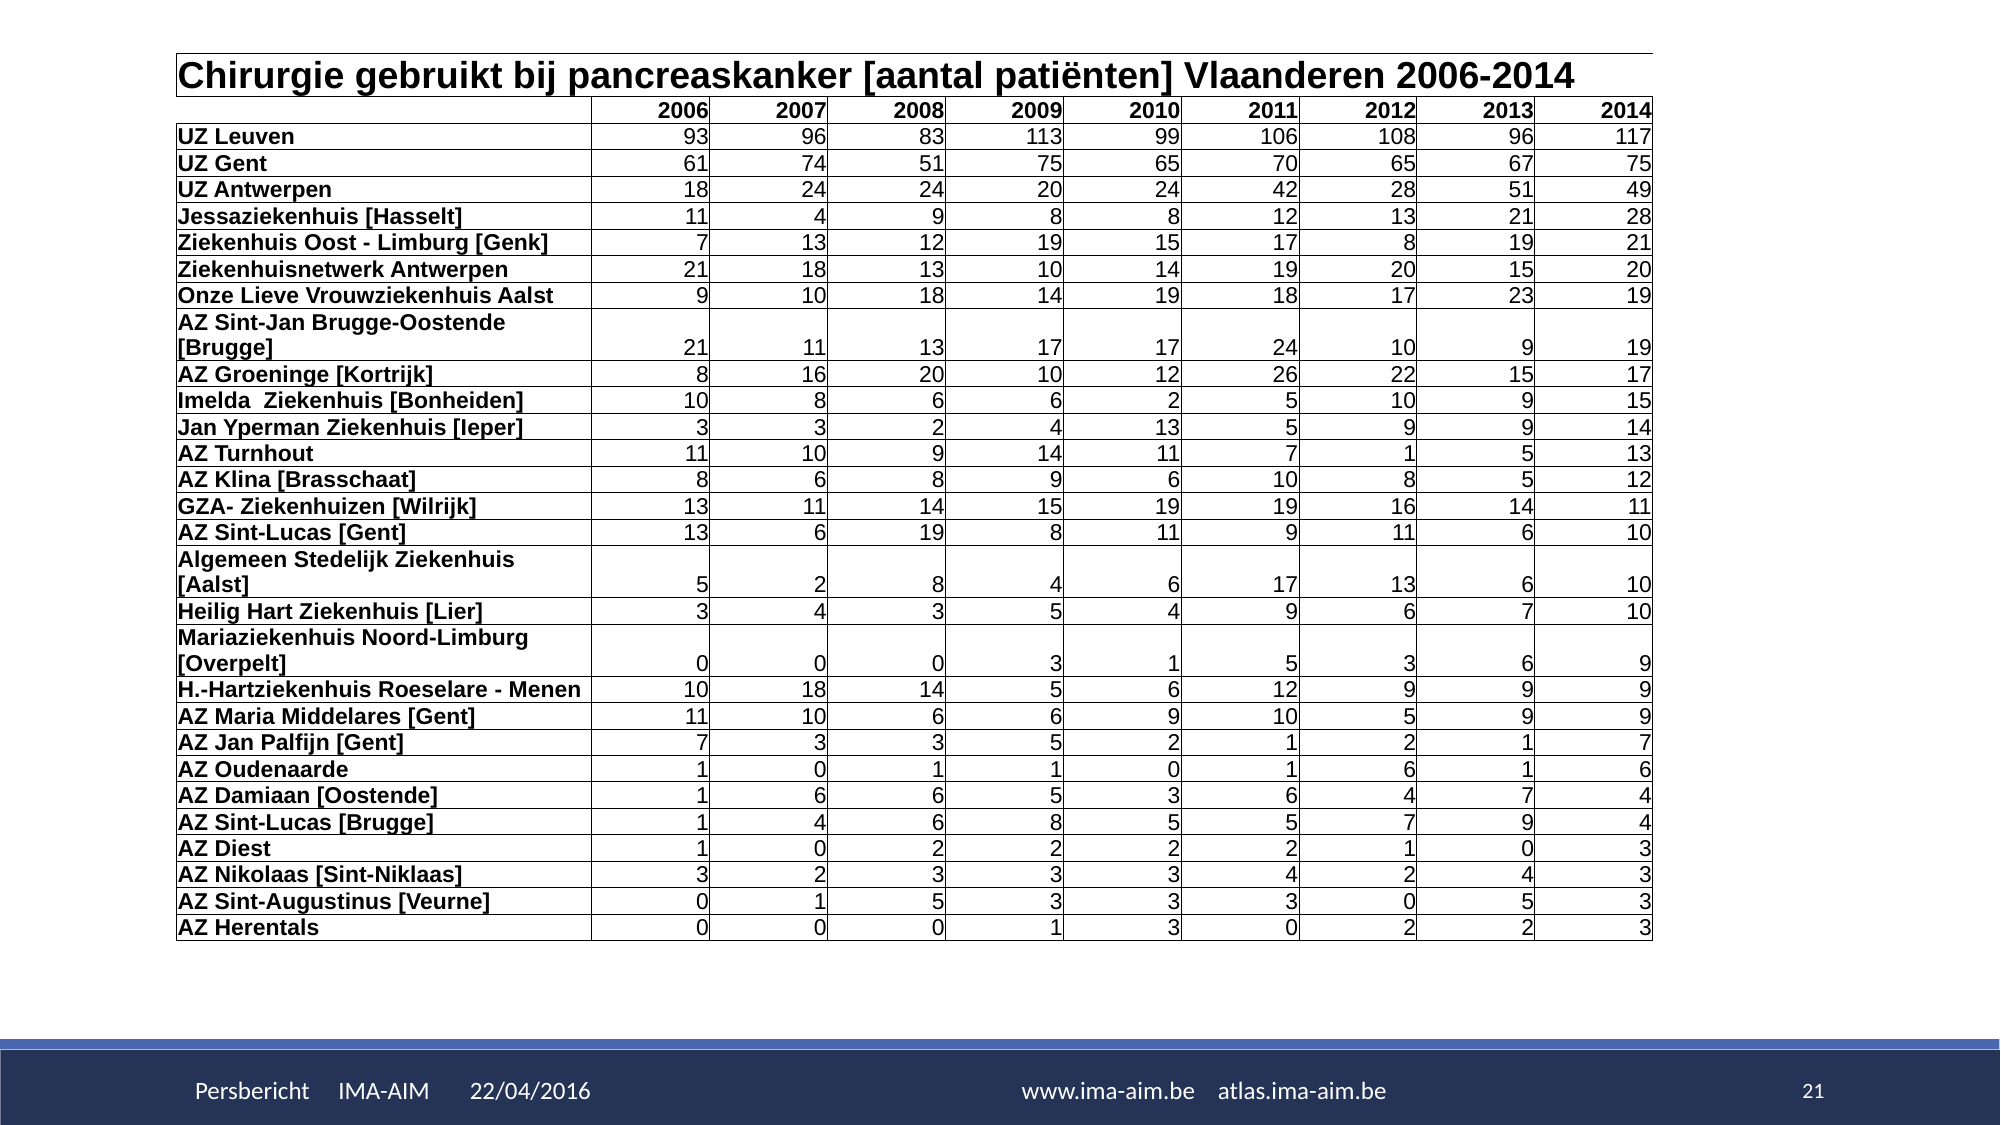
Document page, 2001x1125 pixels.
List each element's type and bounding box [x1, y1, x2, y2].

table_cell [1417, 703, 1534, 729]
table_cell [1182, 97, 1299, 123]
table_cell [1535, 915, 1652, 940]
table_cell [1417, 782, 1534, 808]
table_cell [1300, 520, 1416, 545]
table_cell [1535, 862, 1652, 887]
table_cell [1300, 124, 1416, 149]
table_cell [1300, 625, 1416, 676]
table_cell [1417, 124, 1534, 149]
table_cell [1417, 493, 1534, 519]
table_cell [177, 124, 591, 149]
table_cell [1182, 256, 1299, 282]
table_cell [828, 387, 945, 413]
table_cell [177, 625, 591, 676]
table_cell [710, 203, 827, 229]
table_cell [1535, 177, 1652, 202]
table_cell [946, 150, 1063, 176]
table_cell [1300, 203, 1416, 229]
table_cell [1064, 256, 1181, 282]
table_cell [592, 915, 709, 940]
table_cell [592, 546, 709, 597]
table_cell [1300, 809, 1416, 834]
table_cell [946, 361, 1063, 386]
table_cell [710, 283, 827, 308]
table_cell [177, 283, 591, 308]
table_cell [592, 283, 709, 308]
table_cell [1300, 546, 1416, 597]
table_cell [1182, 124, 1299, 149]
table_cell [946, 915, 1063, 940]
table_cell [592, 230, 709, 255]
slide_number [180, 1059, 785, 1120]
table_cell [177, 835, 591, 861]
table_cell [1300, 493, 1416, 519]
table_cell [828, 546, 945, 597]
table_cell [946, 230, 1063, 255]
table_cell [1417, 309, 1534, 360]
table_cell [710, 230, 827, 255]
table_cell [592, 256, 709, 282]
table_cell [1064, 677, 1181, 702]
table_cell [1064, 203, 1181, 229]
table_cell [1300, 835, 1416, 861]
table_cell [1417, 203, 1534, 229]
table_cell [592, 756, 709, 781]
table_cell [828, 414, 945, 439]
table_cell [1417, 230, 1534, 255]
table_cell [710, 888, 827, 914]
table_cell [177, 546, 591, 597]
table_cell [592, 97, 709, 123]
table_cell [177, 256, 591, 282]
table_cell [1064, 493, 1181, 519]
table_cell [1182, 809, 1299, 834]
table_cell [177, 703, 591, 729]
table_cell [710, 440, 827, 466]
table_cell [1064, 414, 1181, 439]
table_cell [177, 862, 591, 887]
table_cell [1417, 598, 1534, 624]
table_cell [1300, 283, 1416, 308]
table_cell [1064, 625, 1181, 676]
table_cell [828, 625, 945, 676]
table_cell [1182, 177, 1299, 202]
table_cell [828, 520, 945, 545]
table_cell [592, 677, 709, 702]
table_cell [710, 124, 827, 149]
table_cell [592, 809, 709, 834]
table_cell [1300, 150, 1416, 176]
table_cell [177, 782, 591, 808]
table_cell [1182, 546, 1299, 597]
table_cell [1064, 177, 1181, 202]
table_cell [177, 467, 591, 492]
table_cell [1182, 730, 1299, 755]
table_cell [592, 598, 709, 624]
table_cell [592, 888, 709, 914]
table_cell [1182, 703, 1299, 729]
table_cell [1417, 888, 1534, 914]
table_cell [1064, 520, 1181, 545]
table_cell [177, 520, 591, 545]
table_cell [828, 309, 945, 360]
table_cell [177, 677, 591, 702]
table_cell [592, 493, 709, 519]
table_cell [1182, 888, 1299, 914]
table_cell [1535, 203, 1652, 229]
table_cell [1417, 97, 1534, 123]
table_cell [710, 177, 827, 202]
footer [808, 1059, 1600, 1120]
table_cell [177, 387, 591, 413]
table_cell [1064, 835, 1181, 861]
table_cell [946, 598, 1063, 624]
table_cell [592, 124, 709, 149]
table_cell [1535, 124, 1652, 149]
table_cell [710, 730, 827, 755]
table_cell [592, 440, 709, 466]
table_cell [1300, 915, 1416, 940]
table_cell [1064, 730, 1181, 755]
table_cell [592, 625, 709, 676]
table_cell [1182, 414, 1299, 439]
table_cell [1535, 703, 1652, 729]
table_cell [1300, 888, 1416, 914]
table_cell [1535, 546, 1652, 597]
table_cell [177, 915, 591, 940]
table_cell [1182, 309, 1299, 360]
table_cell [946, 124, 1063, 149]
table_cell [946, 467, 1063, 492]
table_cell [1535, 467, 1652, 492]
table_cell [828, 256, 945, 282]
table_cell [1535, 414, 1652, 439]
table_cell [1300, 440, 1416, 466]
table_cell [592, 703, 709, 729]
table_cell [1064, 809, 1181, 834]
table_cell [1300, 782, 1416, 808]
table_cell [1300, 598, 1416, 624]
table_cell [828, 177, 945, 202]
table_cell [828, 150, 945, 176]
table_cell [592, 730, 709, 755]
table_cell [1417, 625, 1534, 676]
table_cell [177, 493, 591, 519]
table_cell [1417, 177, 1534, 202]
table_cell [592, 520, 709, 545]
table_cell [946, 888, 1063, 914]
table_cell [1417, 520, 1534, 545]
table_cell [1535, 782, 1652, 808]
table_cell [1182, 756, 1299, 781]
table_cell [1182, 677, 1299, 702]
table_cell [1182, 387, 1299, 413]
table_cell [1182, 782, 1299, 808]
table_cell [1535, 387, 1652, 413]
table_cell [1535, 256, 1652, 282]
table_cell [1300, 730, 1416, 755]
table_cell [1417, 361, 1534, 386]
table_cell [1182, 283, 1299, 308]
table_cell [1182, 440, 1299, 466]
table_cell [1535, 809, 1652, 834]
table_cell [828, 730, 945, 755]
table_cell [1417, 809, 1534, 834]
table_cell [1300, 703, 1416, 729]
table_cell [828, 440, 945, 466]
table_cell [1182, 835, 1299, 861]
table_cell [177, 230, 591, 255]
table_cell [592, 387, 709, 413]
table_cell [1300, 414, 1416, 439]
table_cell [1064, 888, 1181, 914]
table_cell [1064, 598, 1181, 624]
table_cell [592, 862, 709, 887]
table_cell [1417, 677, 1534, 702]
table_cell [946, 309, 1063, 360]
table_cell [946, 97, 1063, 123]
table_cell [1535, 309, 1652, 360]
table_cell [828, 888, 945, 914]
table_cell [1535, 625, 1652, 676]
table_cell [828, 756, 945, 781]
table_cell [946, 835, 1063, 861]
table_cell [828, 97, 945, 123]
table_cell [177, 440, 591, 466]
table_cell [1417, 440, 1534, 466]
table_cell [710, 835, 827, 861]
table_cell [828, 493, 945, 519]
table_cell [177, 177, 591, 202]
table_cell [1535, 361, 1652, 386]
table_cell [1535, 598, 1652, 624]
table_cell [177, 150, 591, 176]
table_cell [1182, 467, 1299, 492]
table_cell [946, 546, 1063, 597]
table_cell [1417, 256, 1534, 282]
table_cell [1182, 361, 1299, 386]
table_cell [1064, 756, 1181, 781]
table_cell [828, 283, 945, 308]
table_cell [177, 309, 591, 360]
table_cell [1182, 203, 1299, 229]
table_cell [1535, 283, 1652, 308]
table_cell [1182, 625, 1299, 676]
table_cell [946, 677, 1063, 702]
table_cell [1182, 493, 1299, 519]
table_cell [710, 915, 827, 940]
table_cell [1417, 414, 1534, 439]
table_cell [1300, 361, 1416, 386]
table_cell [1300, 862, 1416, 887]
table_cell [1064, 915, 1181, 940]
table_cell [946, 809, 1063, 834]
table_cell [828, 782, 945, 808]
table_cell [1182, 598, 1299, 624]
table_cell [1300, 309, 1416, 360]
table_cell [1300, 387, 1416, 413]
table_cell [1535, 440, 1652, 466]
table_cell [592, 150, 709, 176]
table_cell [177, 203, 591, 229]
table_cell [1417, 387, 1534, 413]
table_cell [1182, 520, 1299, 545]
slide_number [1624, 1059, 1840, 1120]
table_cell [710, 520, 827, 545]
table_cell [946, 520, 1063, 545]
table_cell [1064, 862, 1181, 887]
table_cell [946, 730, 1063, 755]
table_header [177, 54, 1653, 96]
table_cell [1182, 230, 1299, 255]
table_cell [177, 809, 591, 834]
table_cell [946, 414, 1063, 439]
table_cell [1064, 782, 1181, 808]
table_cell [1535, 150, 1652, 176]
table_cell [1417, 546, 1534, 597]
table_cell [177, 598, 591, 624]
table_cell [1064, 440, 1181, 466]
table_cell [710, 414, 827, 439]
table_cell [946, 203, 1063, 229]
table_cell [710, 677, 827, 702]
table_cell [1535, 97, 1652, 123]
table_cell [1064, 387, 1181, 413]
table_cell [592, 309, 709, 360]
table_cell [828, 862, 945, 887]
table_cell [828, 915, 945, 940]
table_cell [1064, 283, 1181, 308]
table_cell [710, 598, 827, 624]
table_cell [1535, 756, 1652, 781]
table_cell [1064, 546, 1181, 597]
table_cell [1300, 230, 1416, 255]
table_cell [177, 756, 591, 781]
table_cell [710, 809, 827, 834]
table_cell [1064, 150, 1181, 176]
table_cell [1535, 230, 1652, 255]
table_cell [946, 756, 1063, 781]
table_cell [1535, 677, 1652, 702]
table_cell [1064, 124, 1181, 149]
table_cell [710, 756, 827, 781]
table_cell [710, 546, 827, 597]
table_cell [946, 387, 1063, 413]
table_cell [1300, 177, 1416, 202]
table_cell [592, 782, 709, 808]
table_cell [1182, 862, 1299, 887]
table_cell [1064, 97, 1181, 123]
table_cell [946, 625, 1063, 676]
table_cell [710, 309, 827, 360]
table_cell [710, 387, 827, 413]
table_cell [592, 203, 709, 229]
table_cell [828, 835, 945, 861]
table_cell [1182, 150, 1299, 176]
table_cell [1300, 467, 1416, 492]
table_cell [177, 97, 591, 123]
table_cell [1535, 493, 1652, 519]
table_cell [1417, 862, 1534, 887]
table_cell [828, 598, 945, 624]
table_cell [1300, 677, 1416, 702]
table_cell [1417, 467, 1534, 492]
table_cell [177, 361, 591, 386]
table_cell [710, 782, 827, 808]
table_cell [1417, 915, 1534, 940]
table_cell [946, 256, 1063, 282]
table_cell [177, 888, 591, 914]
table_cell [1064, 361, 1181, 386]
table_cell [710, 703, 827, 729]
table_cell [1300, 756, 1416, 781]
table_cell [1300, 97, 1416, 123]
table_cell [710, 97, 827, 123]
table_cell [1300, 256, 1416, 282]
table_cell [828, 361, 945, 386]
table_cell [1417, 730, 1534, 755]
table_cell [710, 361, 827, 386]
table_cell [1535, 835, 1652, 861]
table_cell [1417, 150, 1534, 176]
table_cell [710, 256, 827, 282]
table_cell [592, 414, 709, 439]
table_cell [828, 677, 945, 702]
table_cell [946, 493, 1063, 519]
table_cell [828, 703, 945, 729]
table_cell [828, 467, 945, 492]
table_cell [946, 177, 1063, 202]
table_cell [946, 862, 1063, 887]
table_cell [592, 361, 709, 386]
table_cell [1535, 730, 1652, 755]
table_cell [592, 467, 709, 492]
table_cell [177, 730, 591, 755]
table_cell [710, 625, 827, 676]
table_cell [177, 414, 591, 439]
table_cell [946, 440, 1063, 466]
table_cell [1064, 703, 1181, 729]
table_cell [828, 809, 945, 834]
table_cell [1064, 230, 1181, 255]
table_cell [1417, 835, 1534, 861]
table_cell [710, 493, 827, 519]
table_cell [828, 230, 945, 255]
table_cell [710, 467, 827, 492]
table_cell [1535, 520, 1652, 545]
table_cell [828, 124, 945, 149]
table_cell [1417, 756, 1534, 781]
table_cell [946, 283, 1063, 308]
table_cell [592, 835, 709, 861]
table_cell [592, 177, 709, 202]
table_cell [1064, 309, 1181, 360]
table_cell [946, 703, 1063, 729]
table_cell [1182, 915, 1299, 940]
table_cell [710, 862, 827, 887]
table_cell [710, 150, 827, 176]
table_cell [946, 782, 1063, 808]
table_cell [1064, 467, 1181, 492]
table_cell [1535, 888, 1652, 914]
table_cell [828, 203, 945, 229]
table_cell [1417, 283, 1534, 308]
